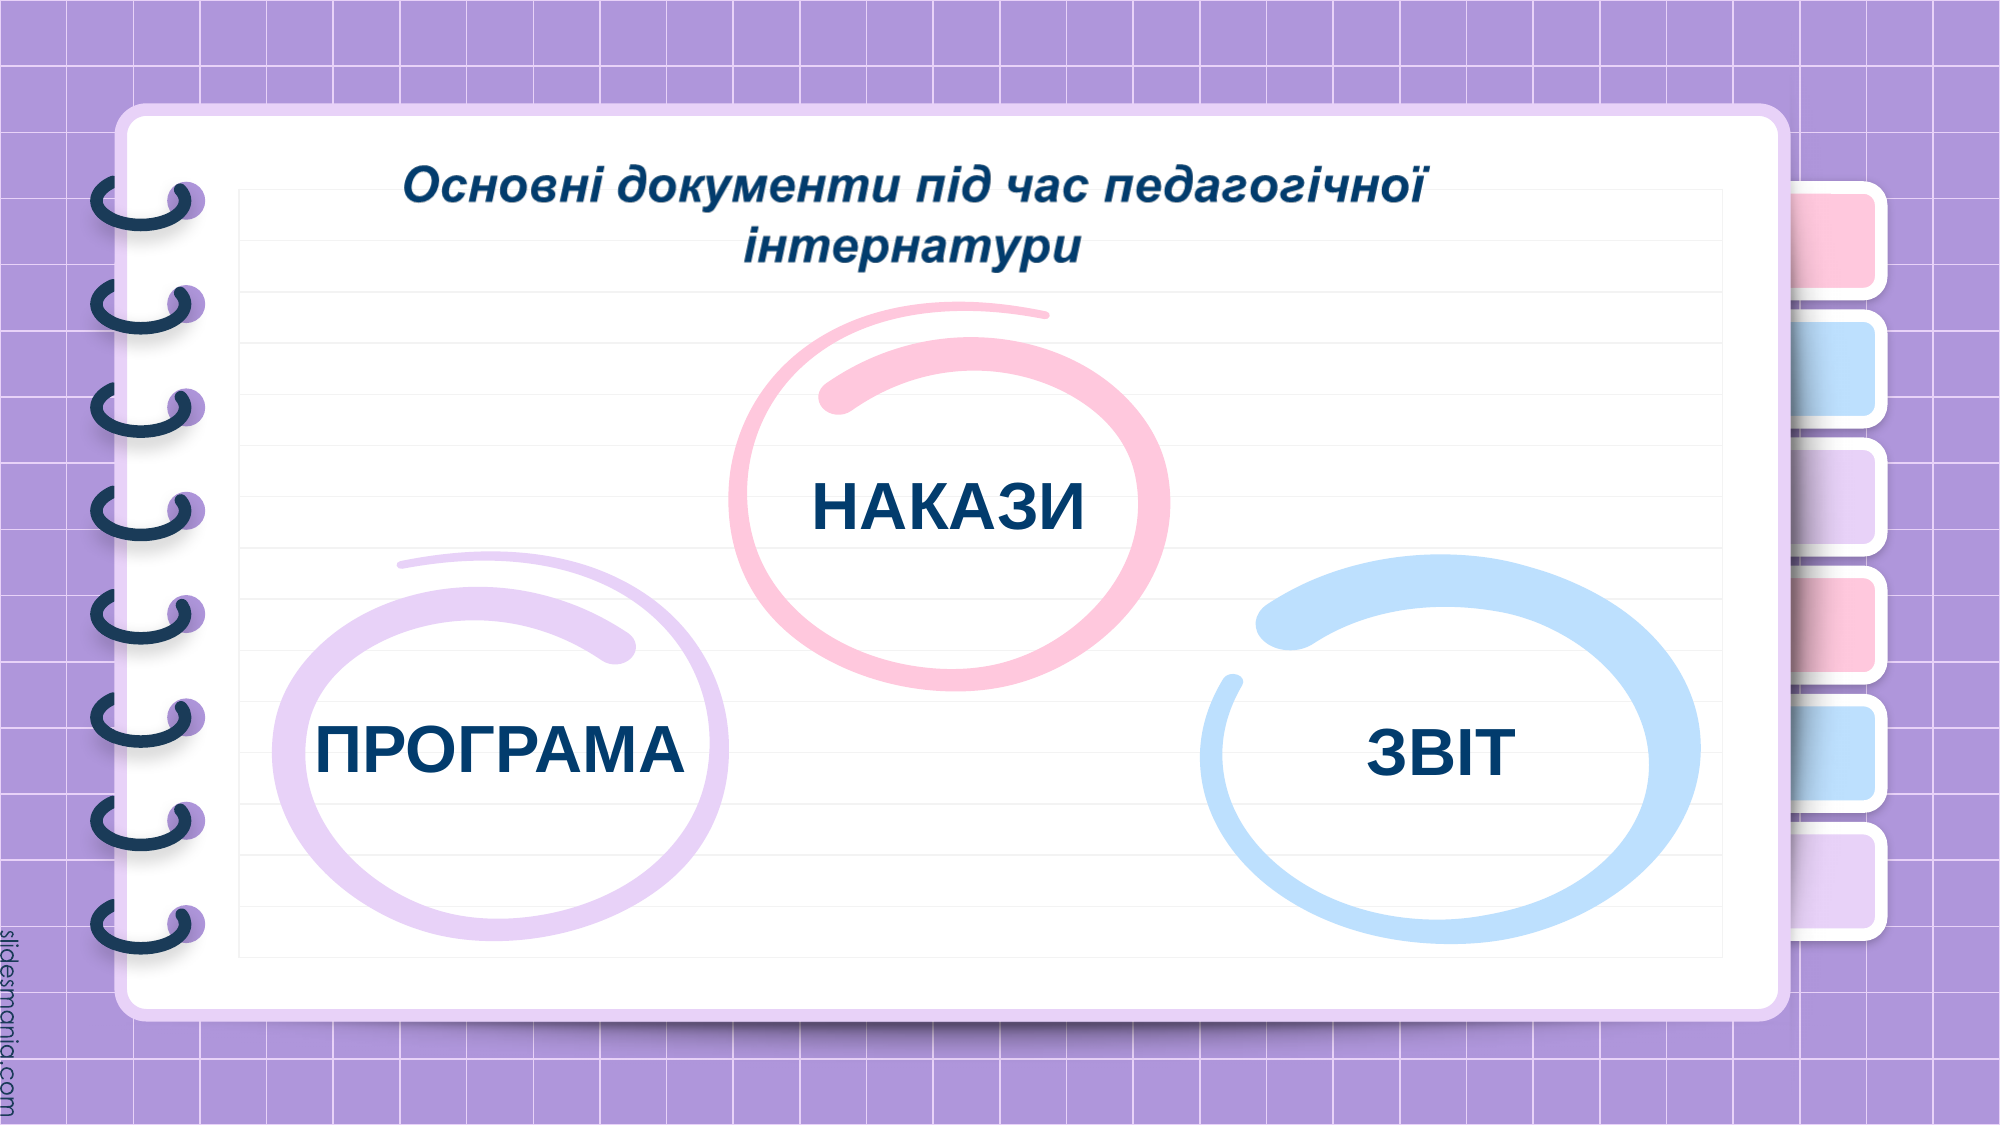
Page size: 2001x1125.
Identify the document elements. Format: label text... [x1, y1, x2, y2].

text_box ПРОГРАМА [299, 698, 702, 793]
text_box НАКАЗИ [796, 455, 1102, 551]
text_box [728, 314, 1171, 692]
text_box [271, 551, 729, 942]
picture [261, 135, 1564, 305]
text_box ЗВІТ [1352, 701, 1532, 796]
picture [1790, 26, 1856, 1099]
text_box [1199, 554, 1701, 945]
picture [57, 1022, 1789, 1071]
